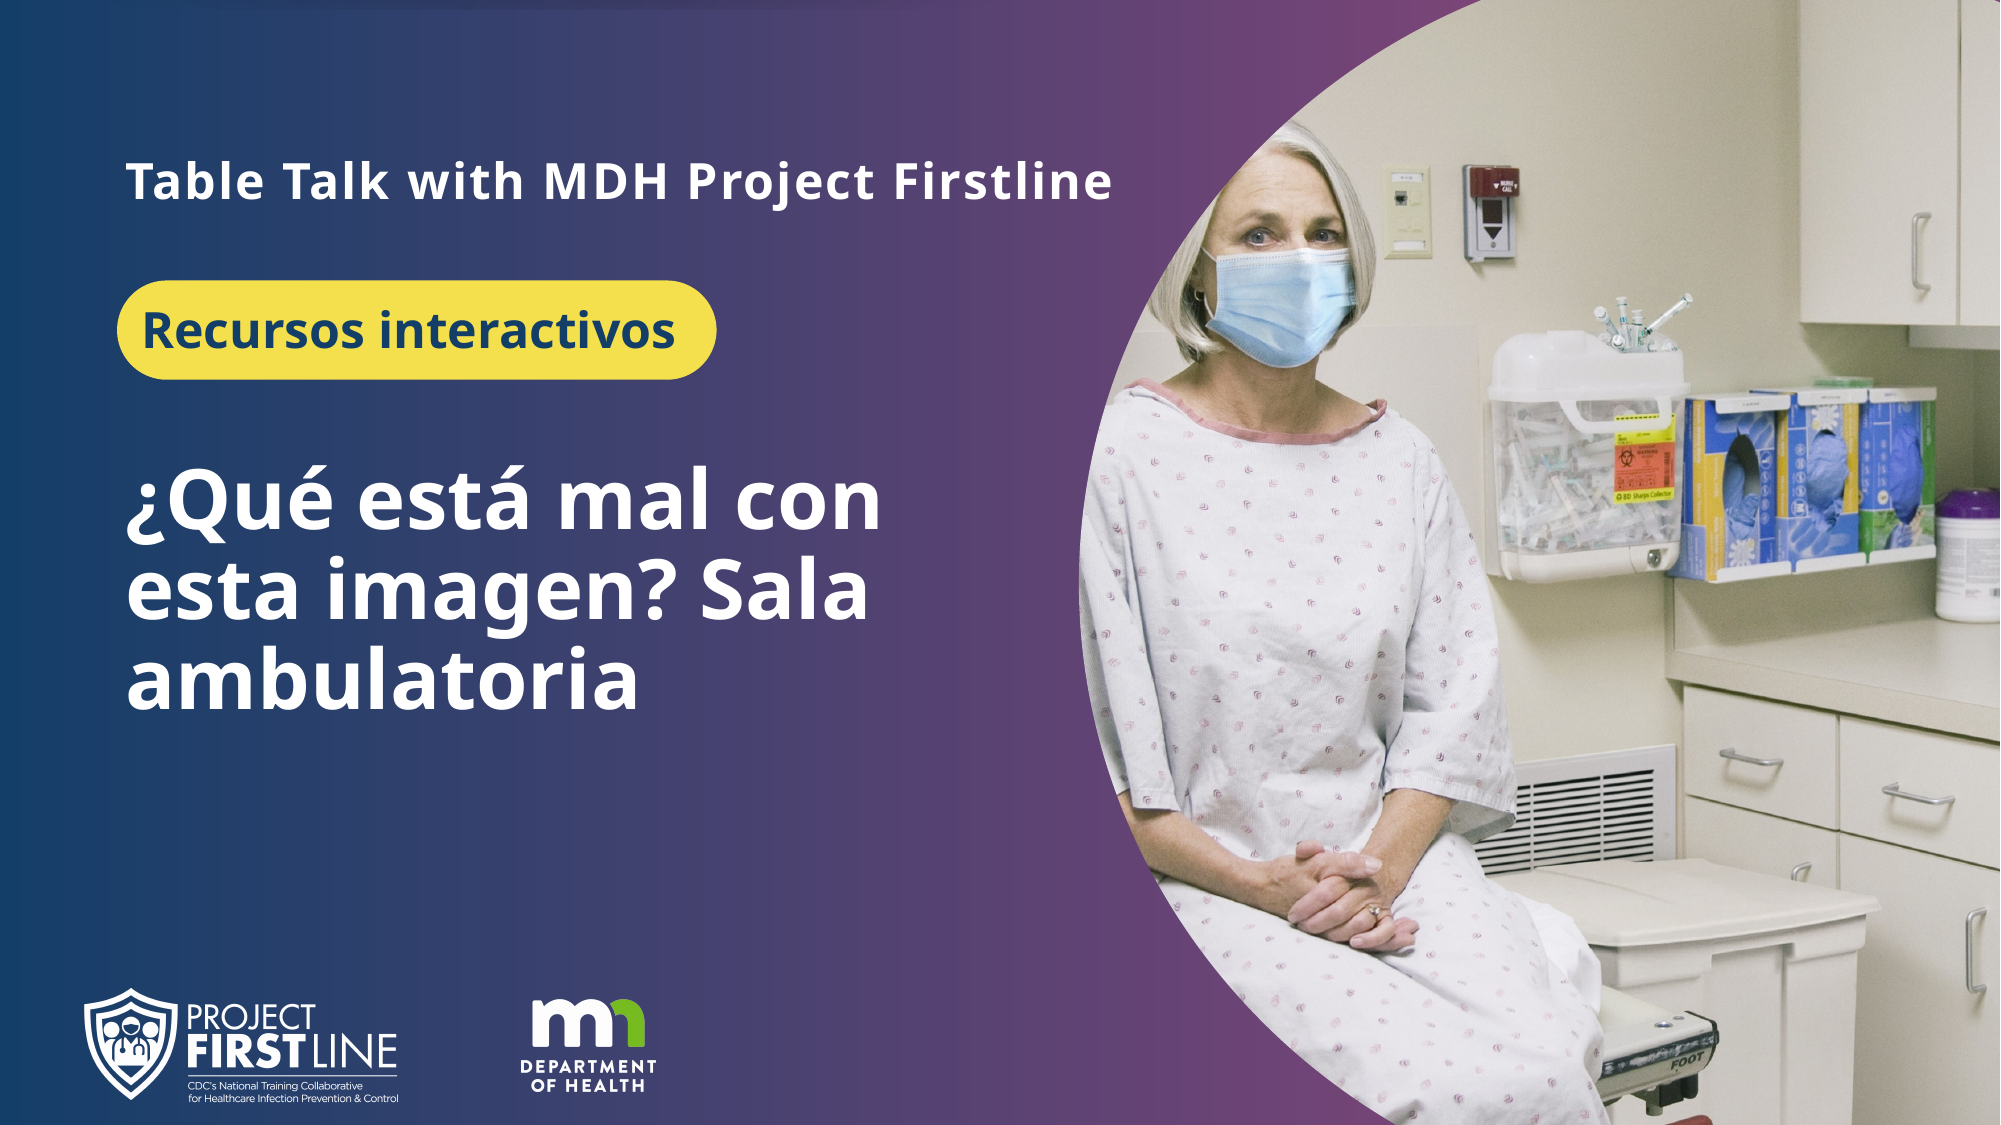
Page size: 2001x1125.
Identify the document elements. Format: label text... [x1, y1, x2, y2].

list Table Talk with MDH Project Firstline [110, 101, 1133, 219]
picture [60, 978, 415, 1112]
picture [521, 999, 656, 1092]
list Recursos interactivos [112, 295, 706, 382]
picture [1078, 0, 2001, 1125]
title ¿Qué está mal con esta imagen? Sala ambulatoria [110, 450, 1075, 813]
